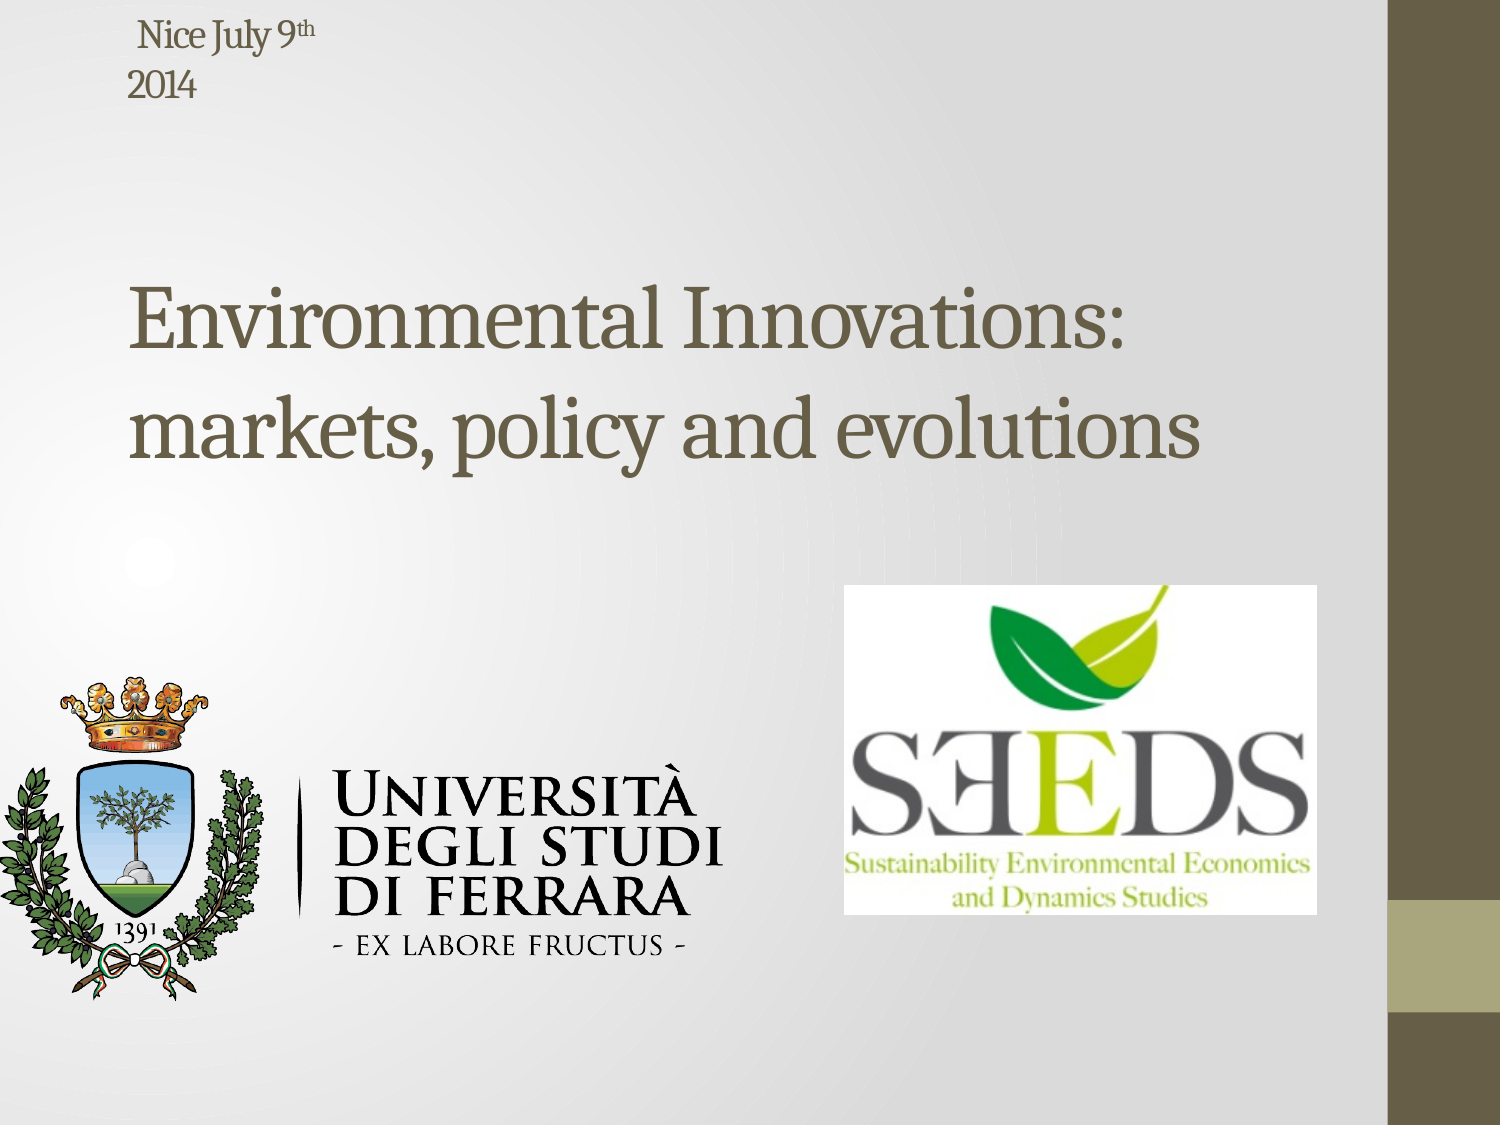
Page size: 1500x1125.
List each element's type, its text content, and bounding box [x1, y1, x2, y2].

text_box [0, 0, 1500, 75]
title Nice July 9th 2014 Environmental Innovations: markets, policy and evolutions [112, 219, 1388, 485]
picture [0, 669, 741, 1009]
picture [843, 584, 1318, 916]
